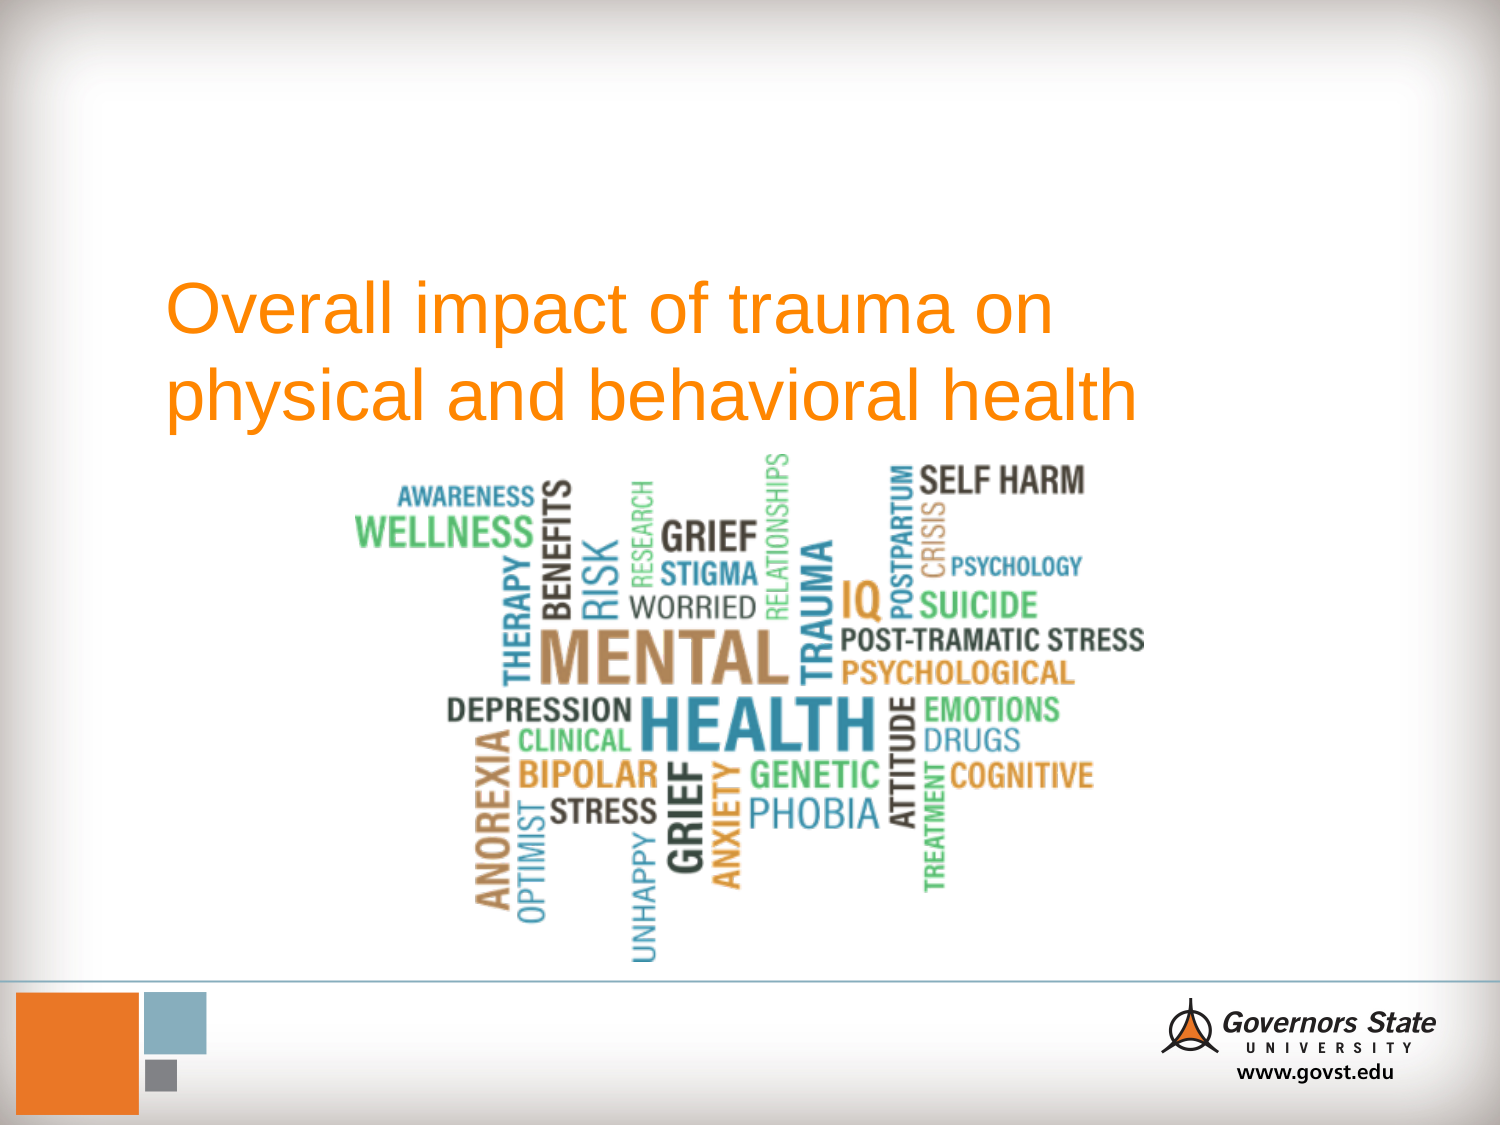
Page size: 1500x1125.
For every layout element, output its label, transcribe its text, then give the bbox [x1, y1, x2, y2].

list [355, 453, 1145, 963]
picture [0, 0, 1500, 1125]
title Overall impact of trauma on physical and behavioral health [150, 253, 1350, 443]
